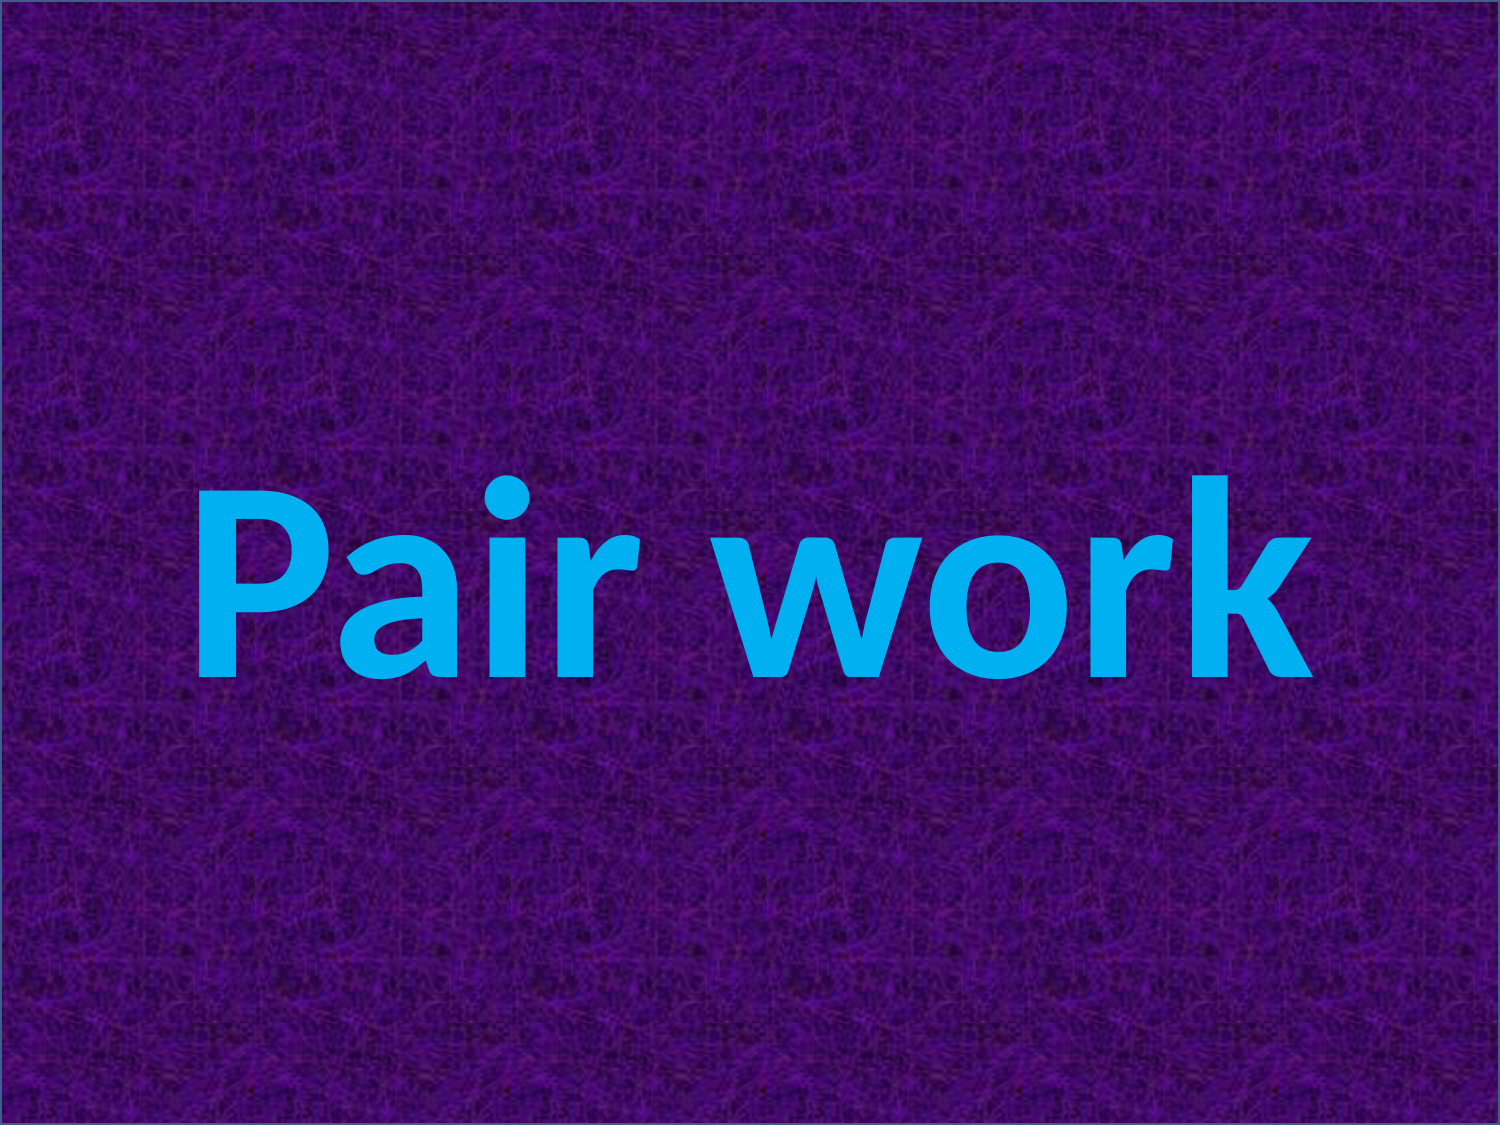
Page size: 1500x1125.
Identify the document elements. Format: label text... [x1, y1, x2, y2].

text_box Pair work [0, 0, 1500, 1125]
